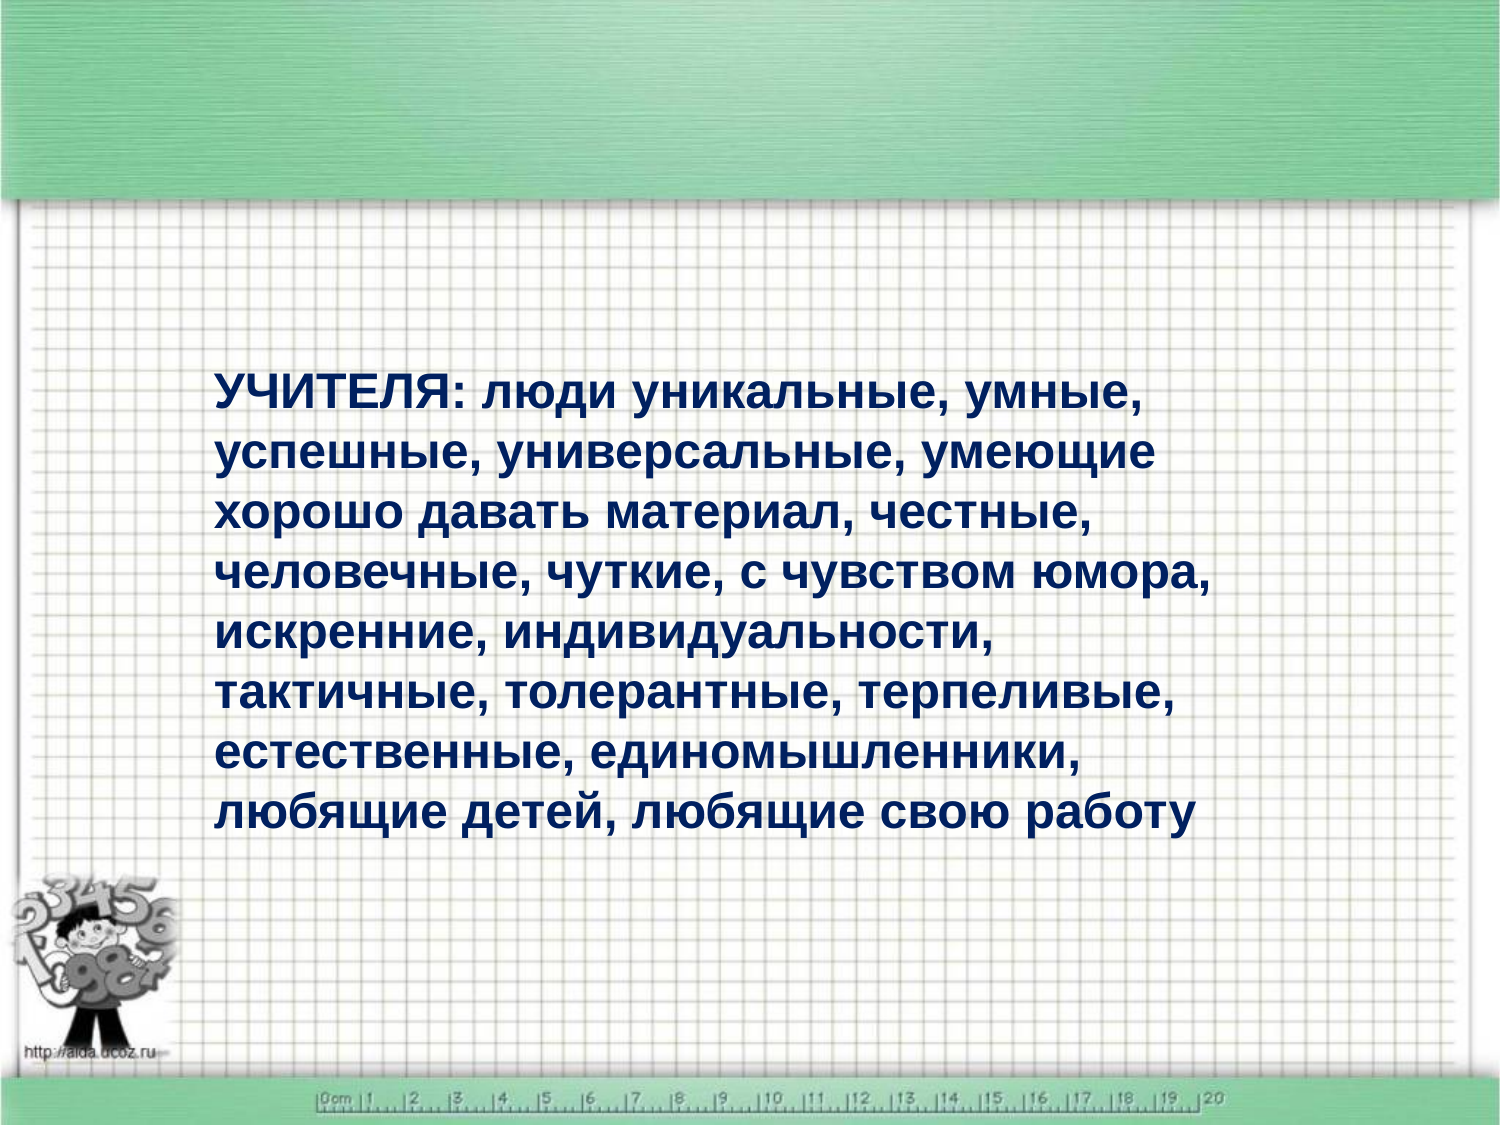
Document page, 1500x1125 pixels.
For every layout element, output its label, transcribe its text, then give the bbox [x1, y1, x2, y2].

picture [0, 0, 1500, 1125]
text_box УЧИТЕЛЯ: люди уникальные, умные, успешные, универсальные, умеющие хорошо давать материал, честные, человечные, чуткие, с чувством юмора, искренние, индивидуальности, тактичные, толерантные, терпеливые, естественные, единомышленники, любящие детей, любящие свою работу [199, 351, 1254, 847]
